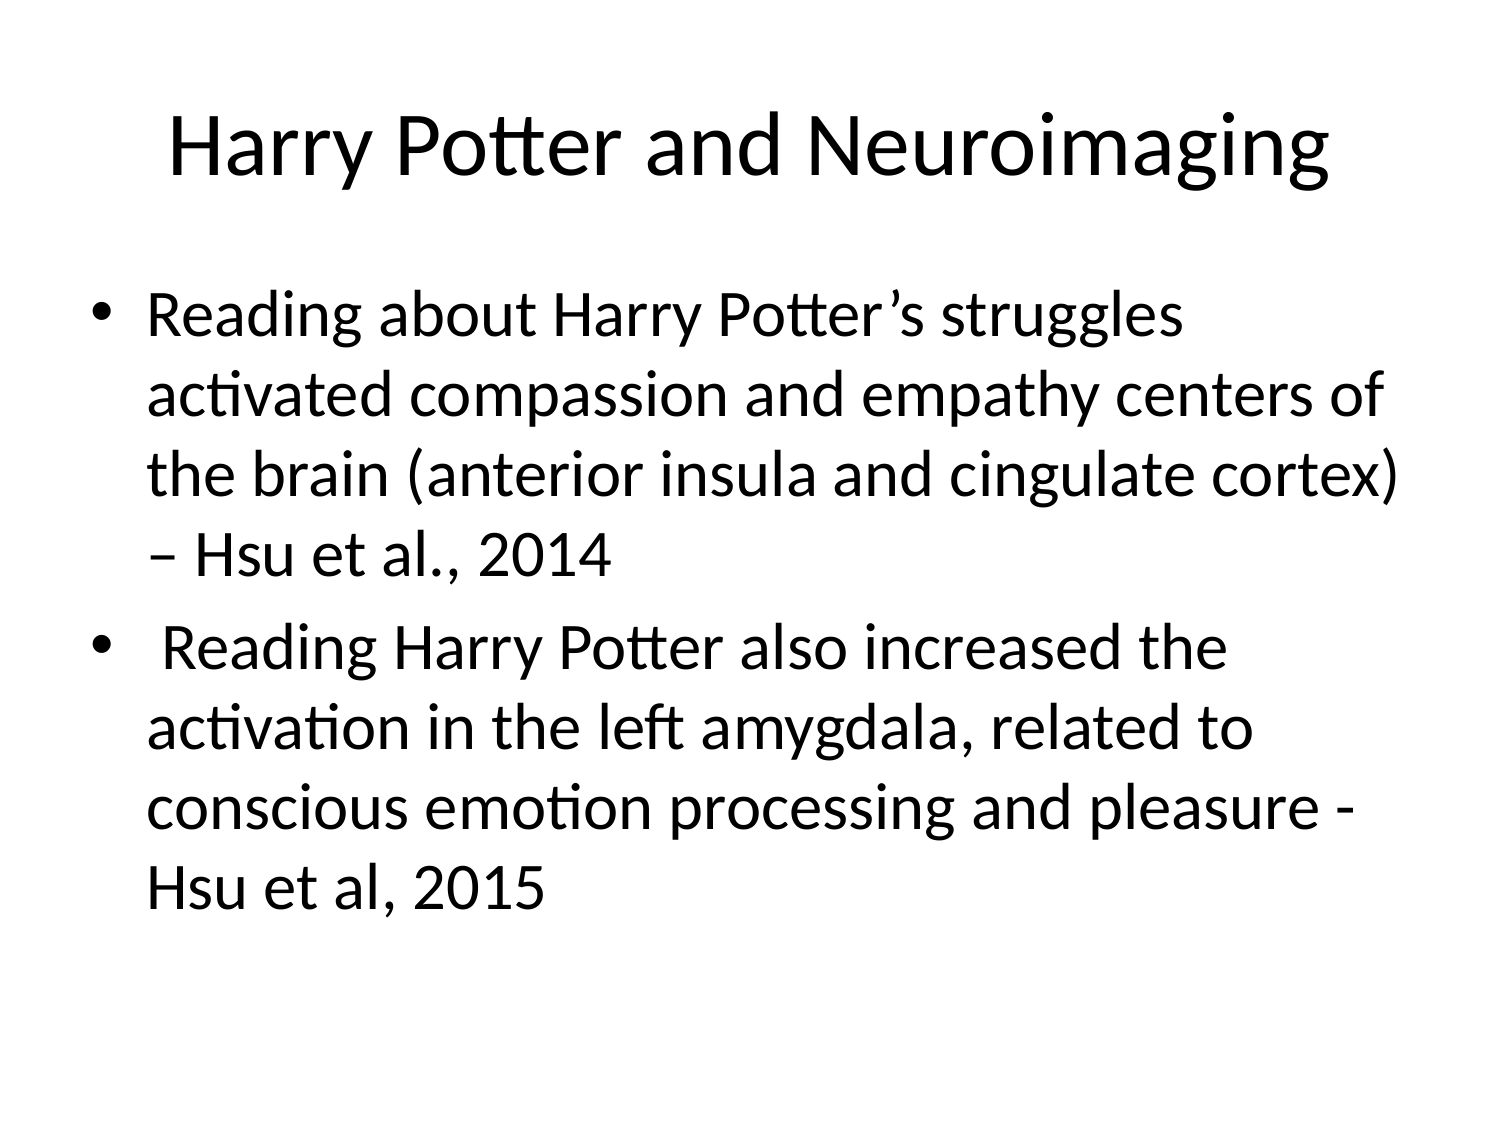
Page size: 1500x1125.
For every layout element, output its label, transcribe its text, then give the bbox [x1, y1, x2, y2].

list Reading about Harry Potter’s struggles activated compassion and empathy centers of the brain (anterior insula and cingulate cortex) – Hsu et al., 2014 Reading Harry Potter also increased the activation in the left amygdala, related to conscious emotion processing and pleasure - Hsu et al, 2015 [75, 262, 1425, 1005]
title Harry Potter and Neuroimaging [75, 45, 1425, 233]
